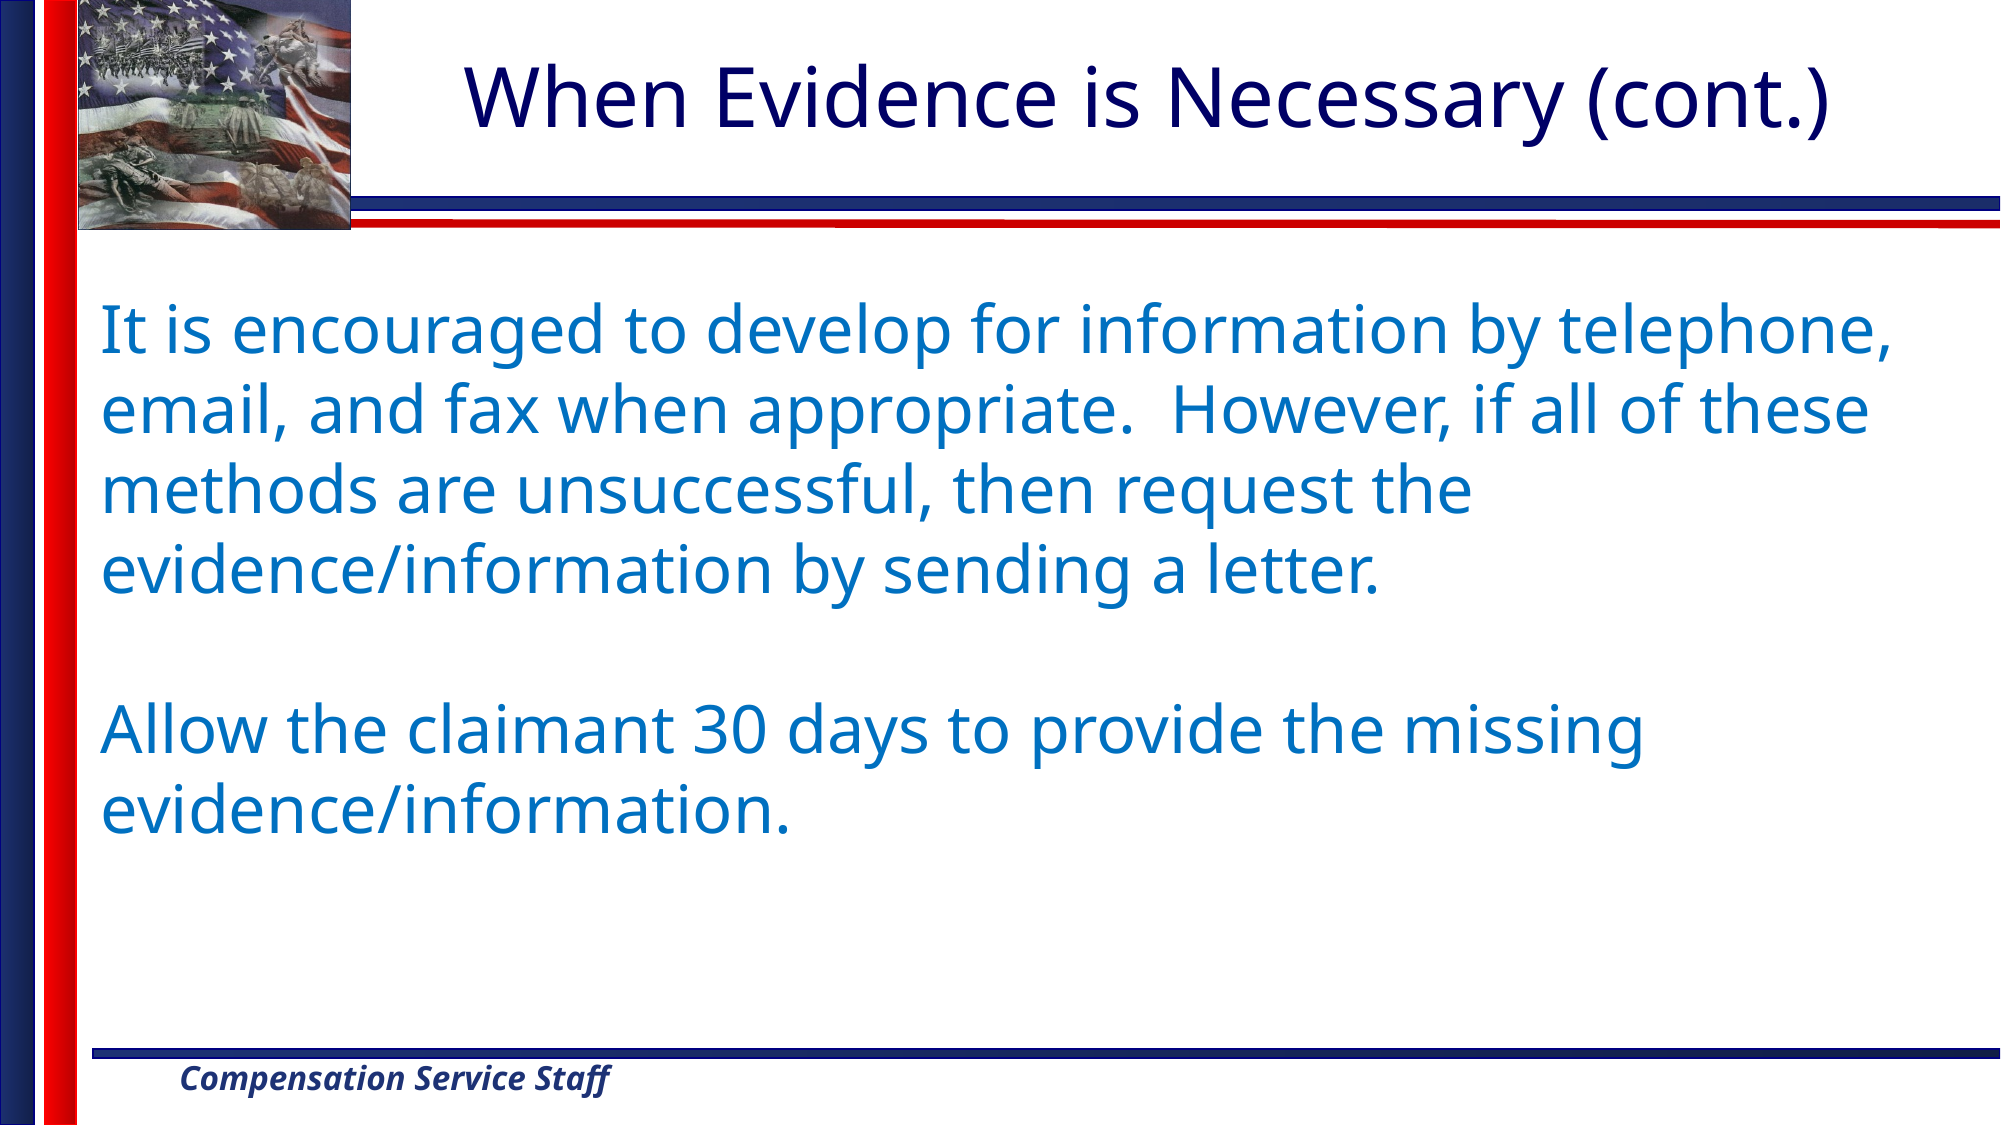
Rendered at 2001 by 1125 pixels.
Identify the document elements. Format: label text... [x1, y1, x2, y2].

title When Evidence is Necessary (cont.) [350, 0, 1946, 190]
list It is encouraged to develop for information by telephone, email, and fax when appropriate. However, if all of these methods are unsuccessful, then request the evidence/information by sending a letter. Allow the claimant 30 days to provide the missing evidence/information. [85, 239, 1962, 1031]
picture [78, 0, 351, 230]
